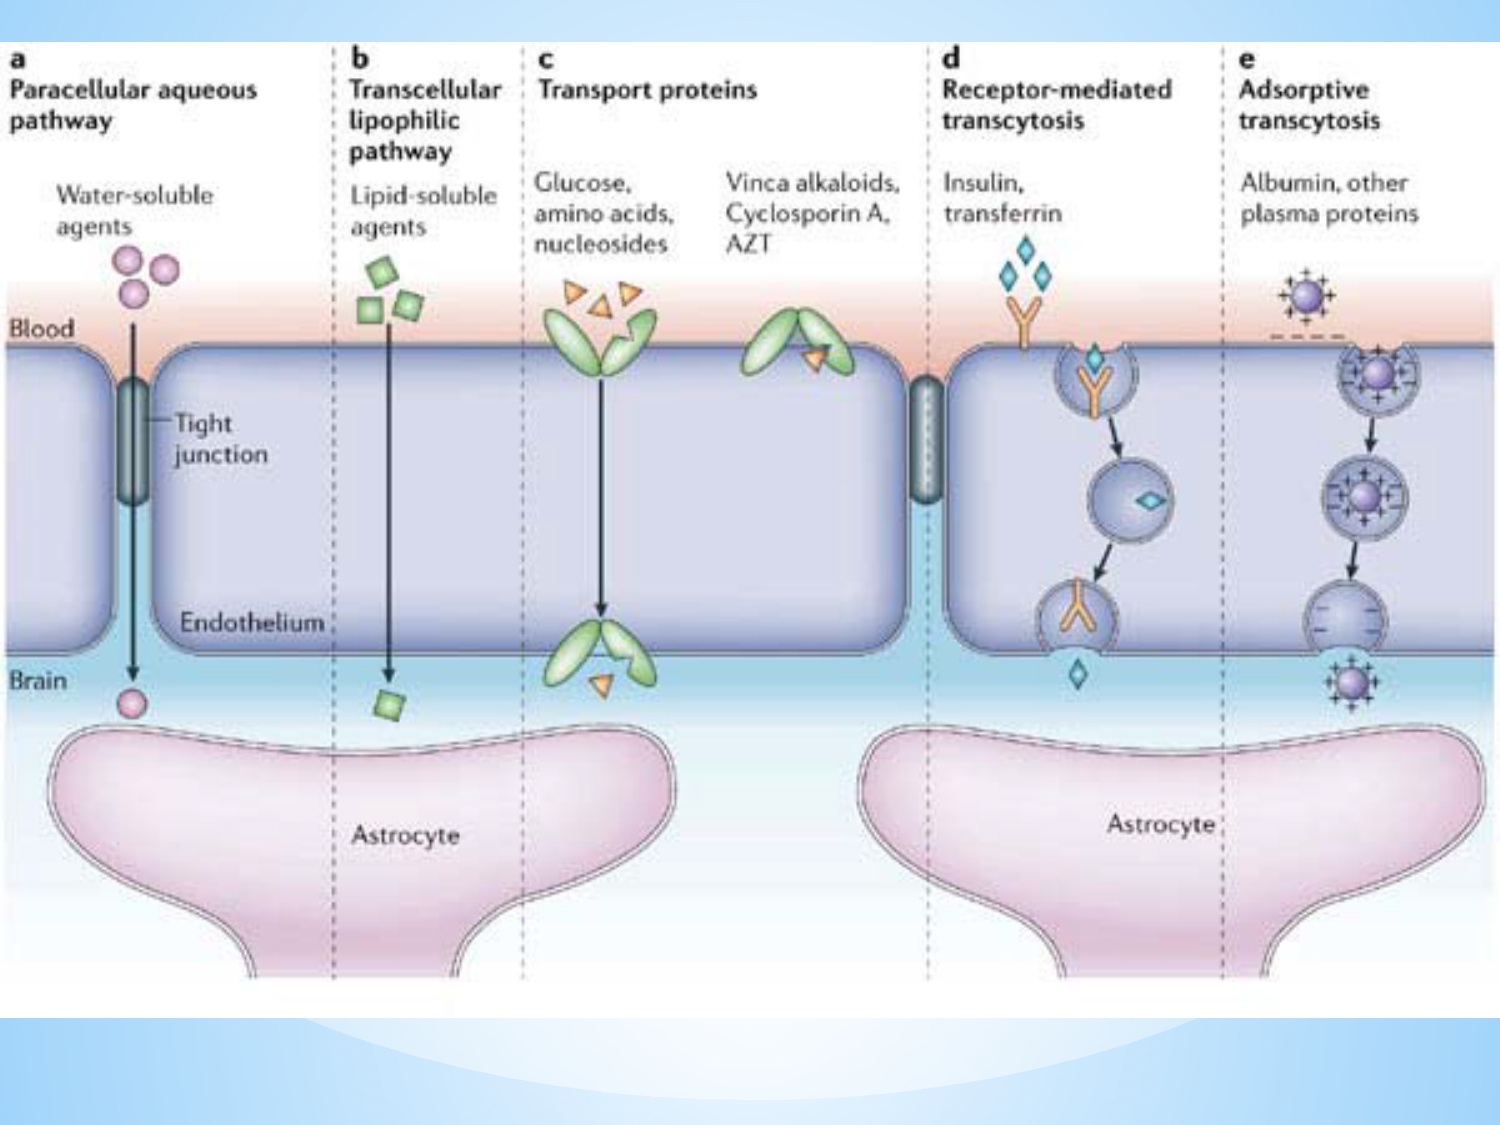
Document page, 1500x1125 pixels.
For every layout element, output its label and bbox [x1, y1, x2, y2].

picture [0, 42, 1500, 1018]
